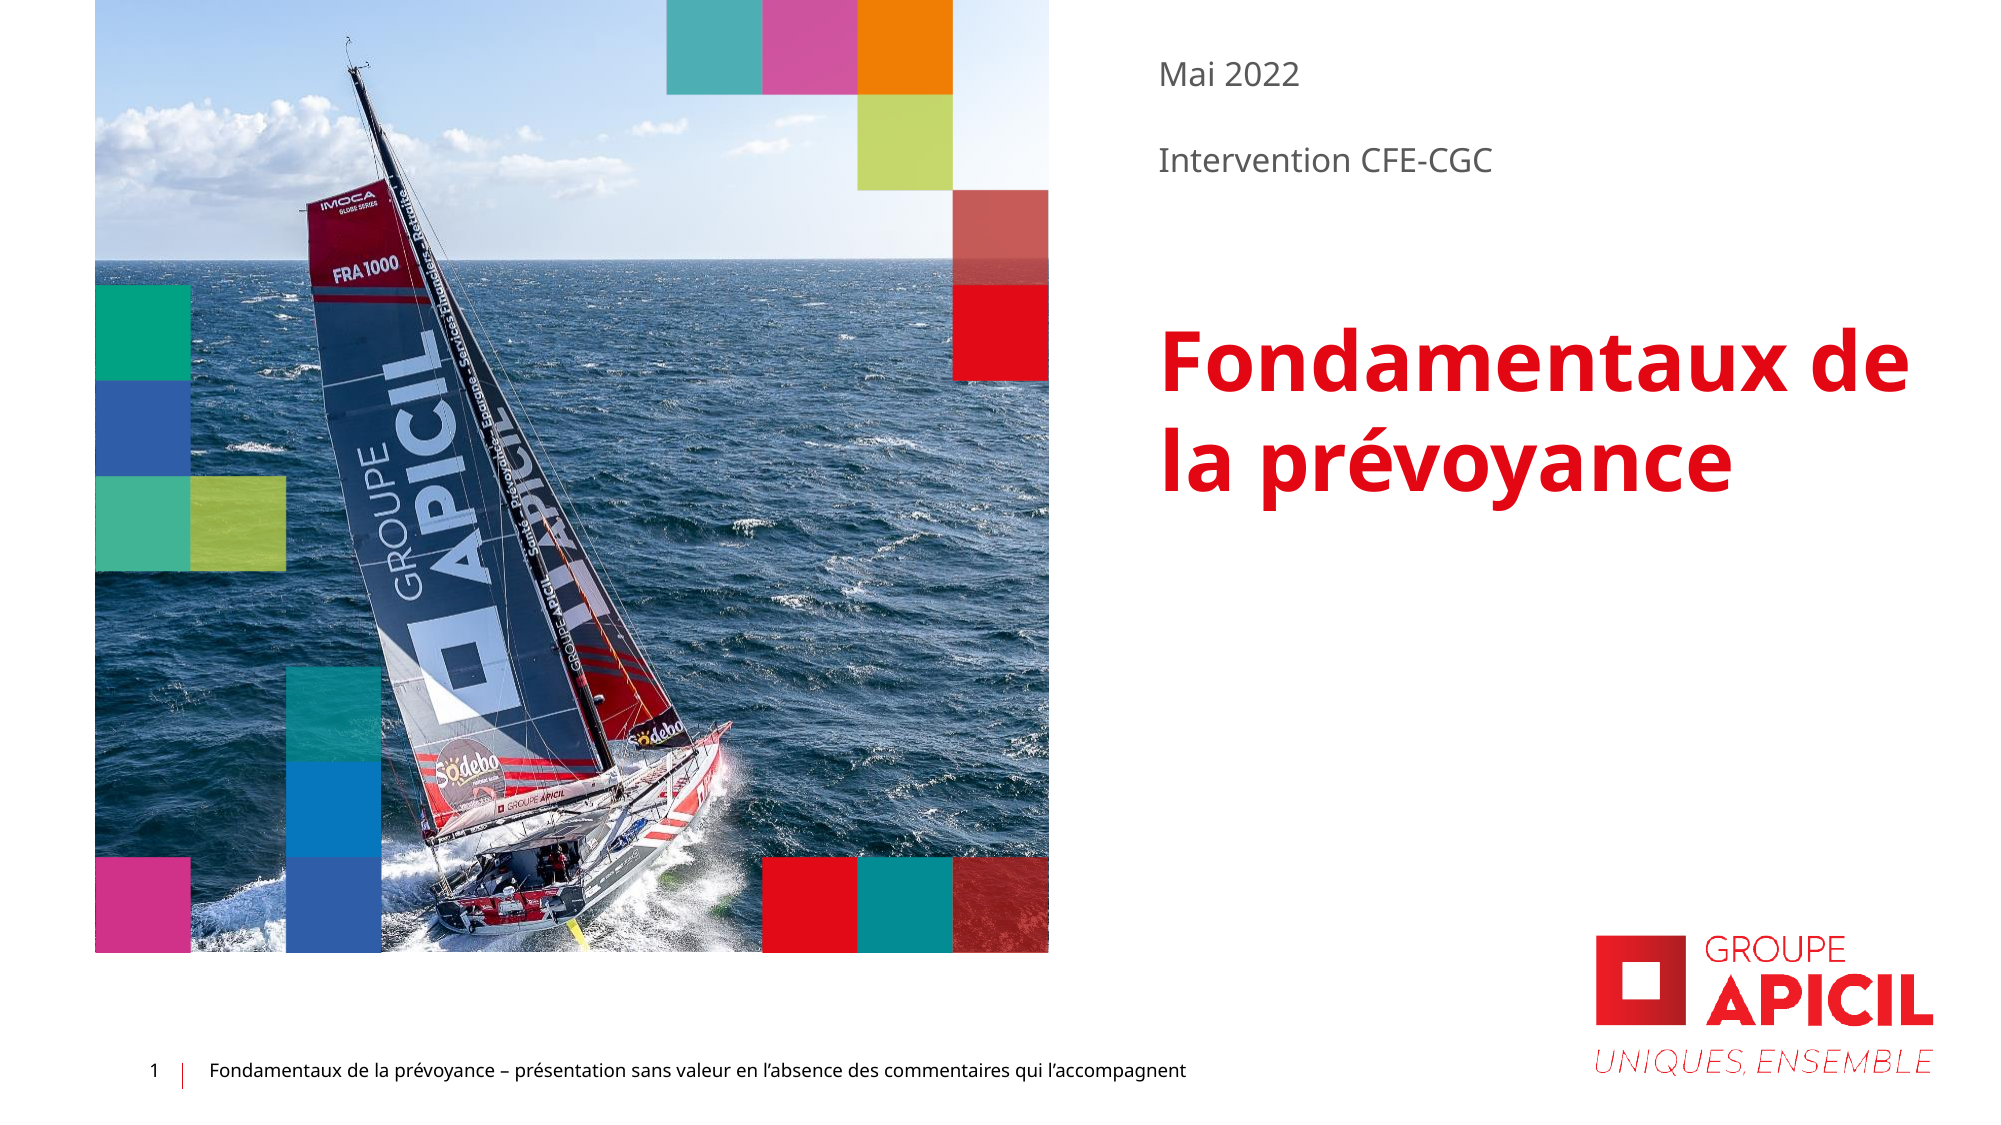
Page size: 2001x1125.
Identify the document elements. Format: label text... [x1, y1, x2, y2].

picture [0, 0, 2000, 1125]
footer Fondamentaux de la prévoyance – présentation sans valeur en l’absence des commentaires qui l’accompagnent [194, 1041, 1295, 1101]
slide_number 1 [70, 1041, 175, 1101]
slide_number Mai 2022 [1143, 46, 1594, 102]
list Intervention CFE-CGC [1143, 136, 1974, 195]
list Fondamentaux de la prévoyance [1143, 300, 1933, 518]
